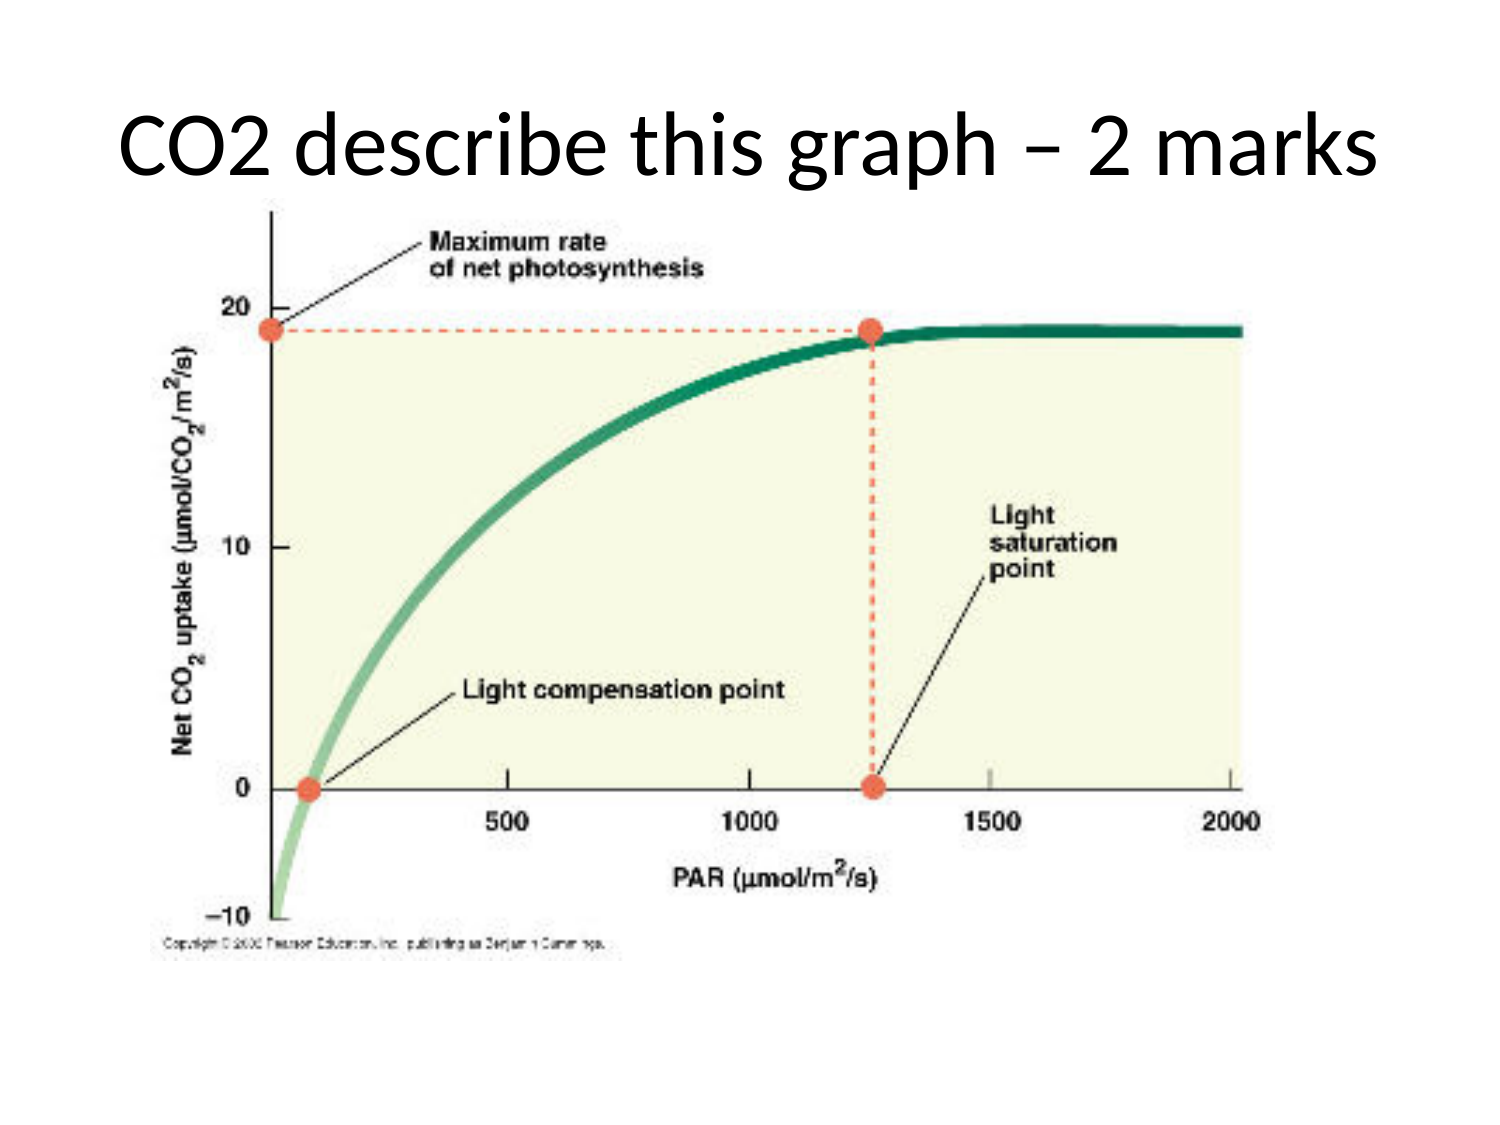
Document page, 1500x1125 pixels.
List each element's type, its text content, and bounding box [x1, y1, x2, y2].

title CO2 describe this graph – 2 marks [75, 45, 1425, 233]
picture [149, 198, 1276, 962]
